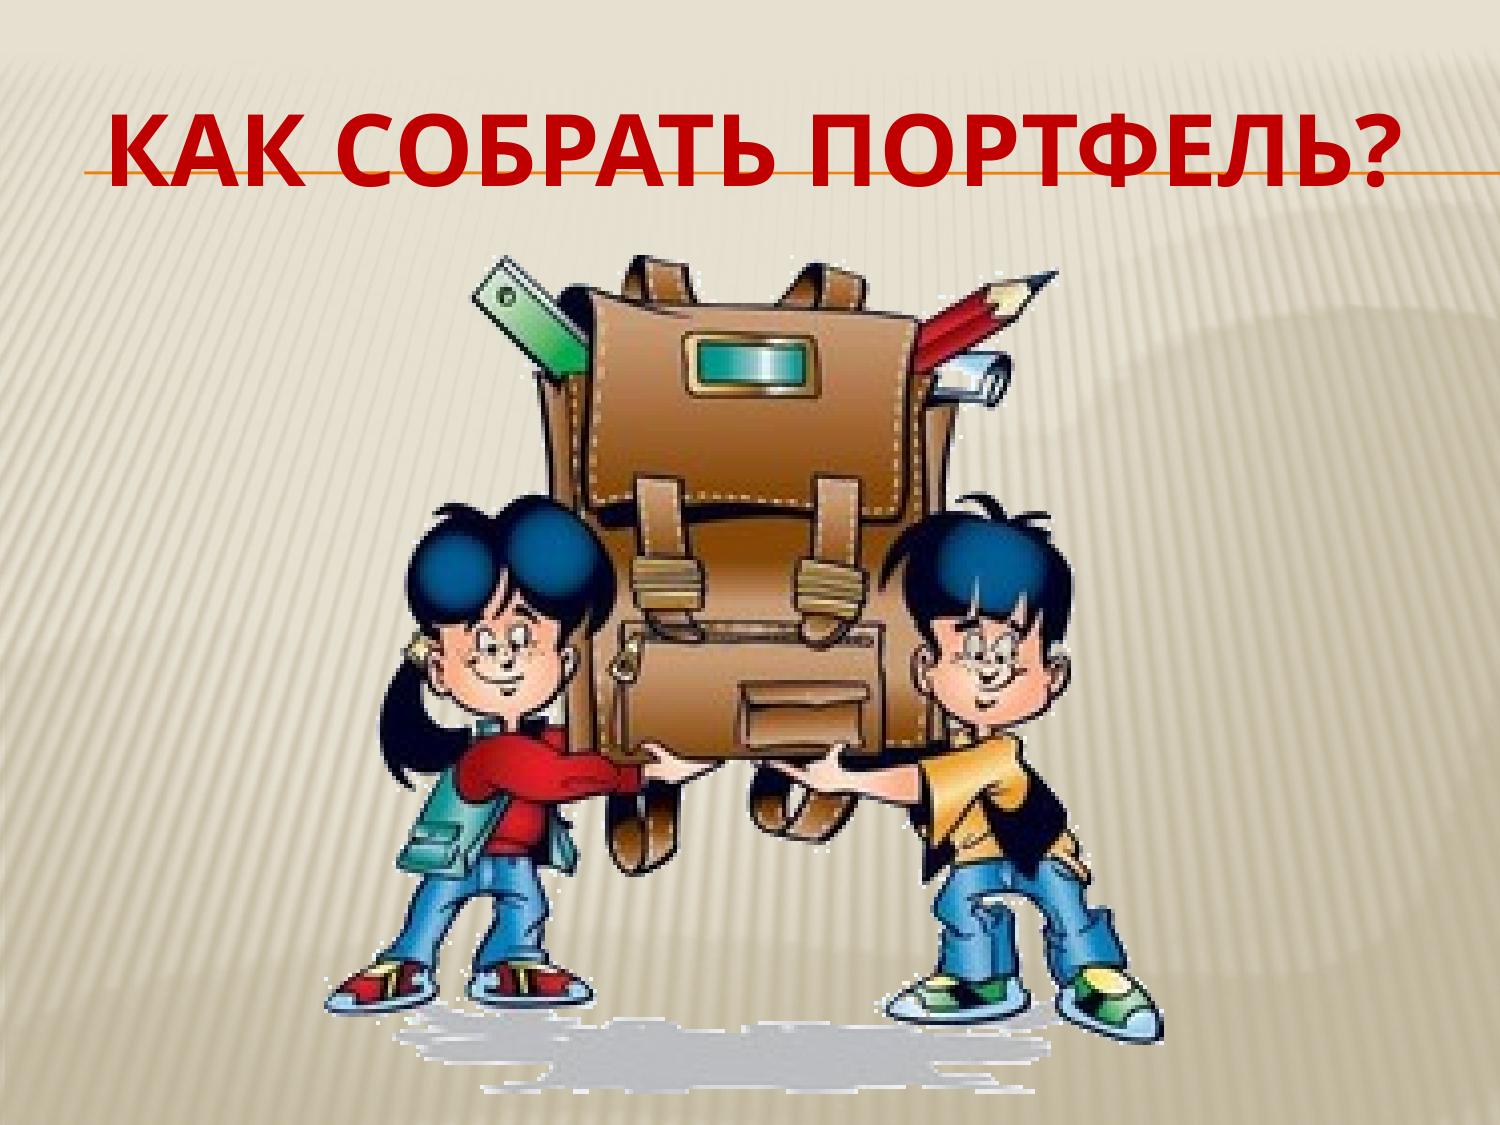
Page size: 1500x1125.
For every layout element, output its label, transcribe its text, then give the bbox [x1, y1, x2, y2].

title Как собрать портфель? [41, 78, 1467, 216]
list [324, 254, 1164, 1095]
